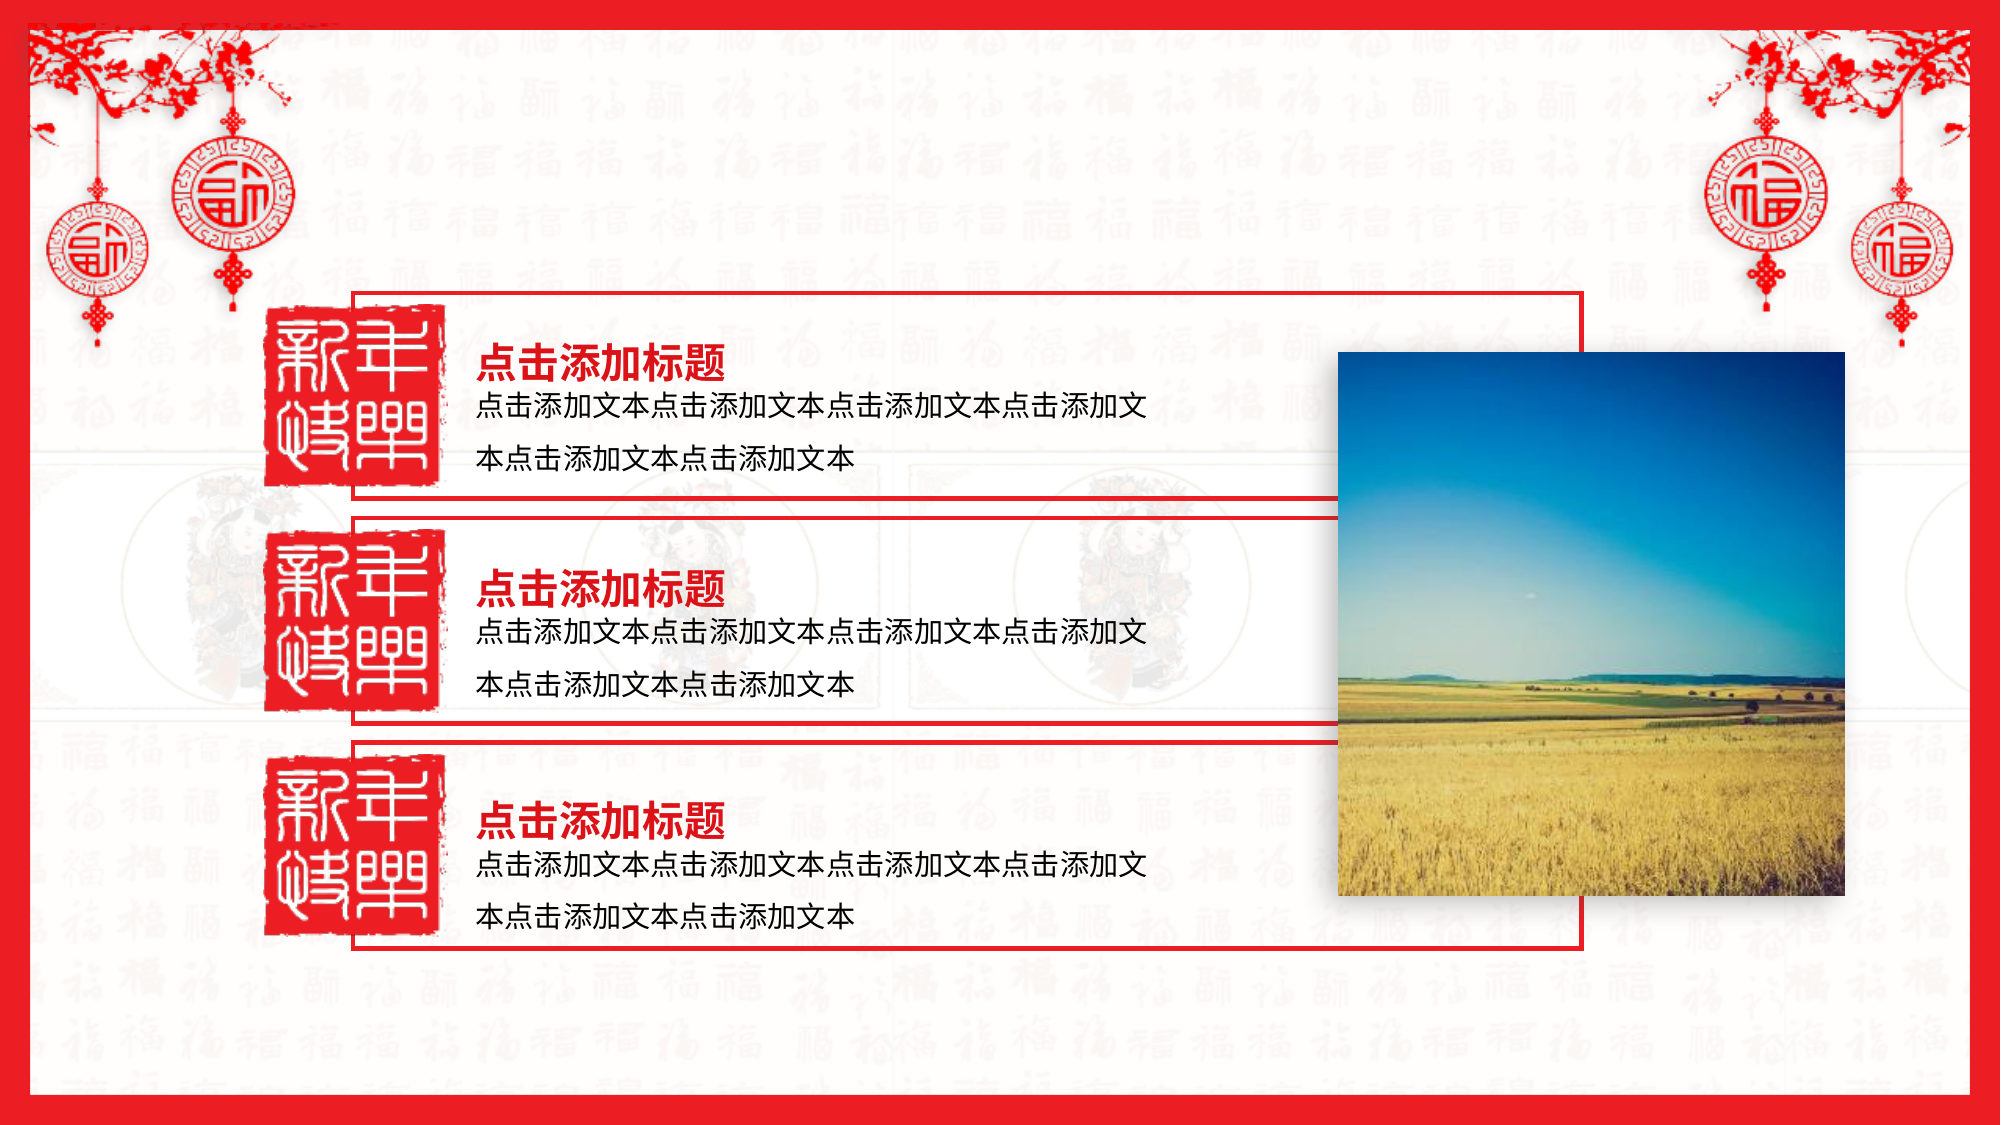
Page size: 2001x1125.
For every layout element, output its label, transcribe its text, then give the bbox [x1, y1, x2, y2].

text_box 点击添加标题 [460, 530, 756, 588]
text_box 点击添加文本点击添加文本点击添加文本点击添加文 本点击添加文本点击添加文本 [460, 821, 1548, 941]
text_box 点击添加标题 [460, 762, 756, 821]
picture [28, 23, 1971, 1094]
text_box [352, 742, 1583, 949]
text_box [0, 0, 2000, 1125]
text_box [352, 292, 1581, 500]
text_box [352, 517, 1311, 725]
text_box 点击添加文本点击添加文本点击添加文本点击添加文 本点击添加文本点击添加文本 [460, 362, 1316, 483]
text_box 点击添加文本点击添加文本点击添加文本点击添加文 本点击添加文本点击添加文本 [460, 588, 1311, 709]
text_box 点击添加标题 [460, 304, 756, 362]
